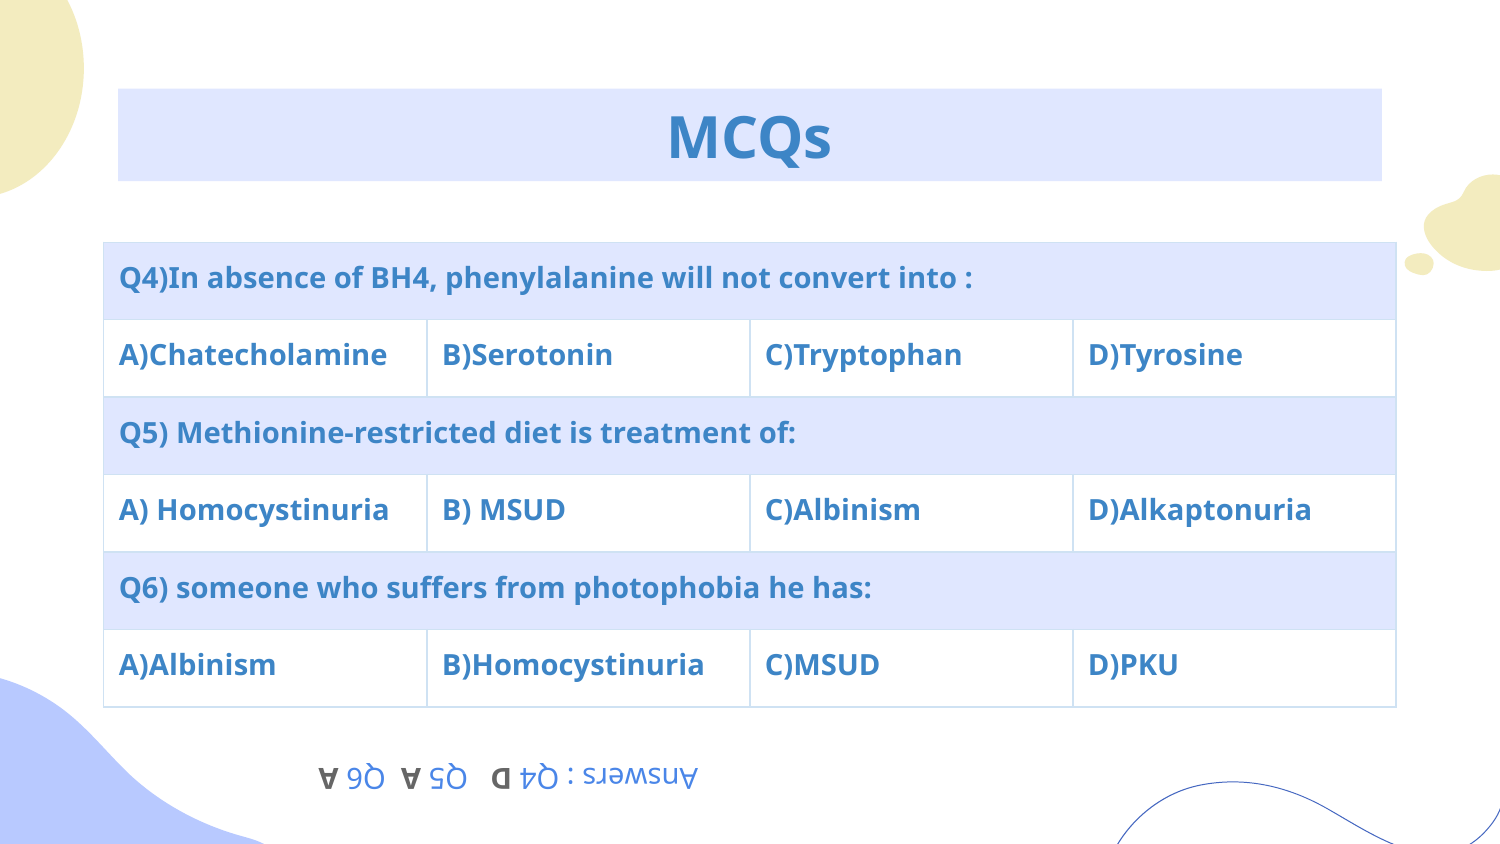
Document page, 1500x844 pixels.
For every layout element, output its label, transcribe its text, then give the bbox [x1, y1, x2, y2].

title MCQs [118, 88, 1382, 182]
table_cell C)MSUD [751, 630, 1072, 706]
table_cell Q6) someone who suffers from photophobia he has: [104, 553, 1395, 629]
table_cell C)Tryptophan [751, 320, 1072, 396]
table_header Q4)In absence of BH4, phenylalanine will not convert into : [104, 243, 1395, 319]
table_cell B)Homocystinuria [428, 630, 749, 706]
table_cell A)Albinism [104, 630, 426, 706]
table_cell D)Alkaptonuria [1074, 475, 1395, 551]
table_cell B)Serotonin [428, 320, 749, 396]
table_cell D)PKU [1074, 630, 1395, 706]
table_cell D)Tyrosine [1074, 320, 1395, 396]
table_cell B) MSUD [428, 475, 749, 551]
table_cell C)Albinism [751, 475, 1072, 551]
table_cell A)Chatecholamine [104, 320, 426, 396]
table_cell A) Homocystinuria [104, 475, 426, 551]
text_box Answers : Q4 D Q5 A Q6 A [221, 747, 714, 813]
table_cell Q5) Methionine-restricted diet is treatment of: [104, 398, 1395, 474]
